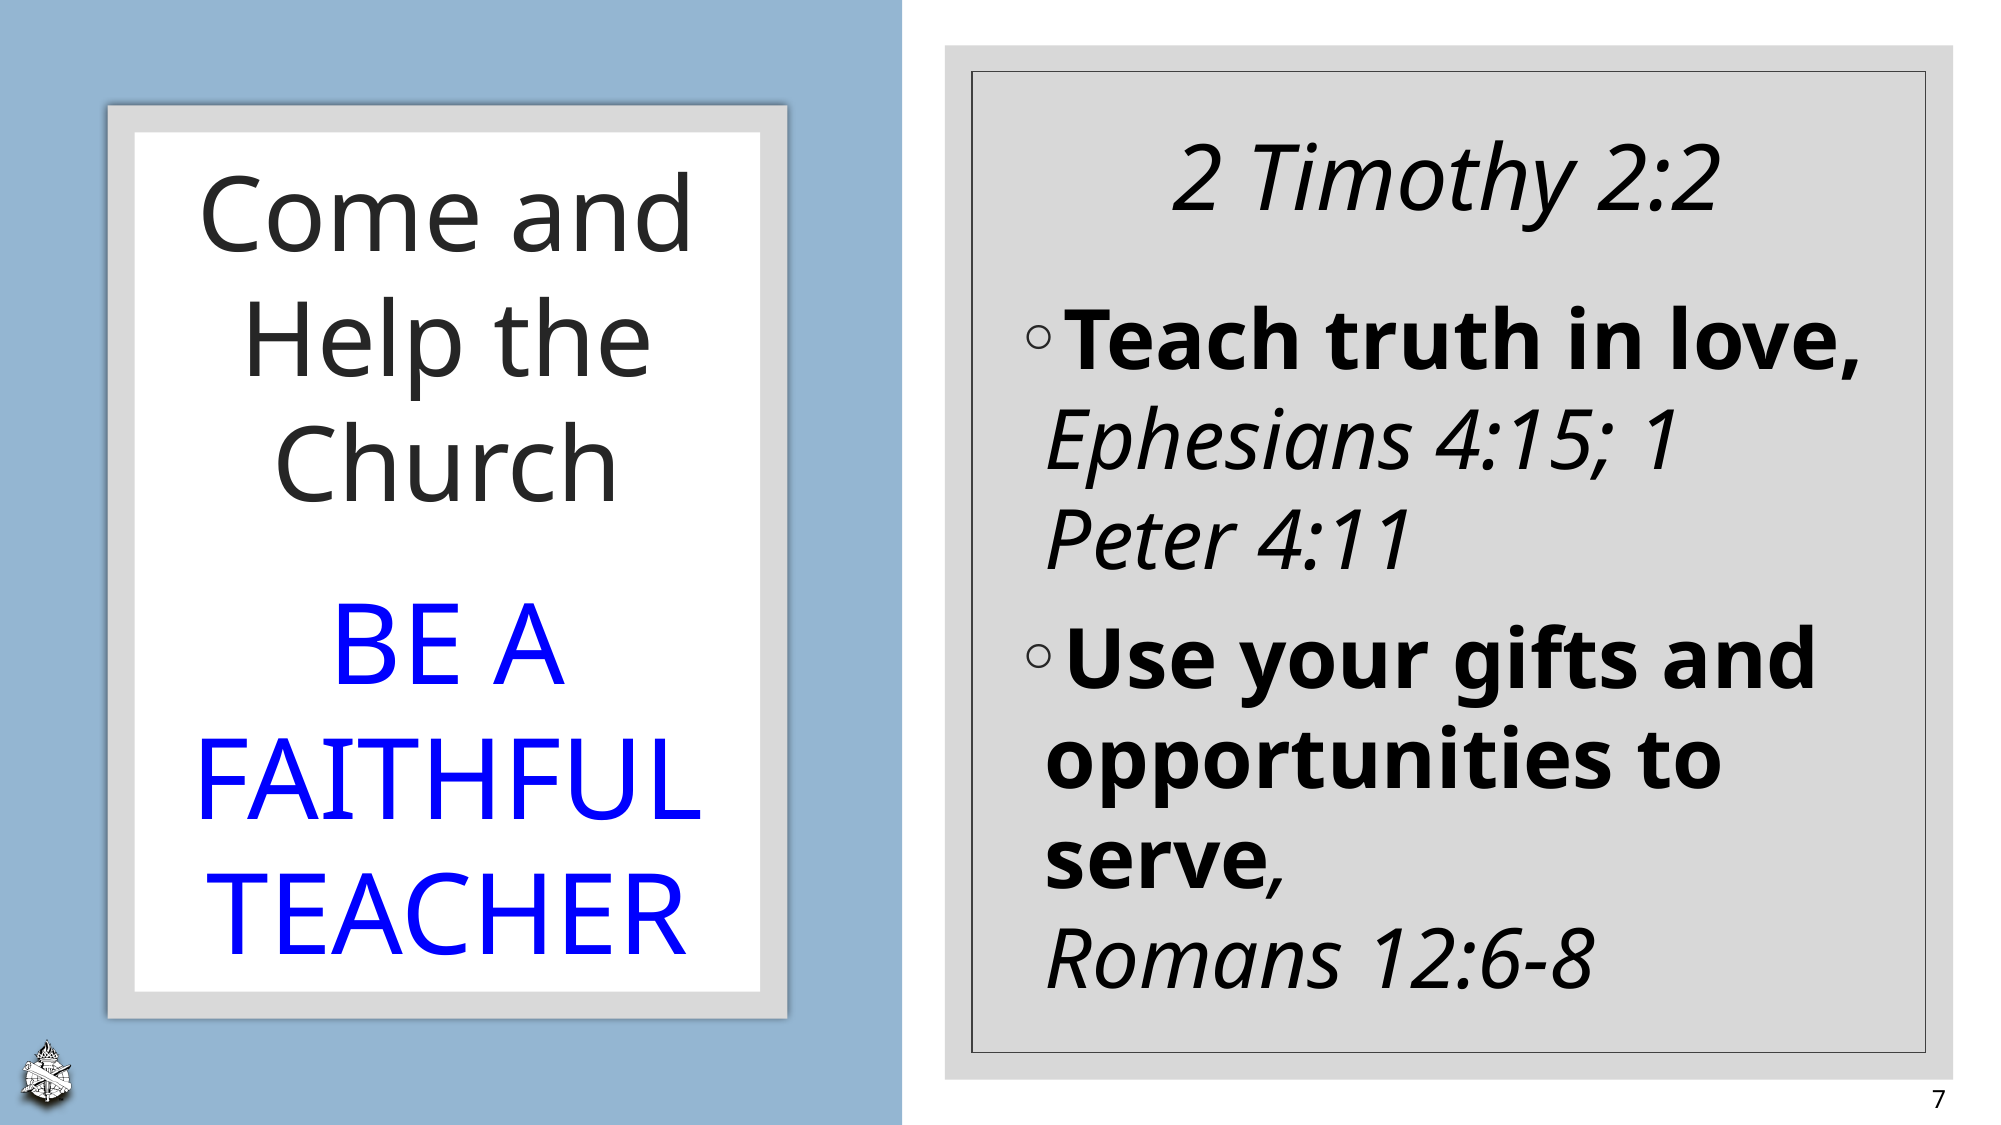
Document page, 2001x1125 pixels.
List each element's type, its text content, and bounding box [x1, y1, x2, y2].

slide_number 7 [1823, 1079, 1962, 1125]
text_box [0, 0, 903, 1125]
text_box [107, 105, 788, 1019]
text_box [903, 0, 2000, 1125]
list 2 Timothy 2:2 Teach truth in love, Ephesians 4:15; 1 Peter 4:11 Use your gifts and opportunities to serve, Romans 12:6-8 [999, 147, 1896, 978]
picture [20, 1039, 72, 1103]
text_box [971, 71, 1926, 1053]
title Come and Help the Church Be a Faithful Teacher [134, 132, 761, 992]
text_box [944, 44, 1954, 1081]
